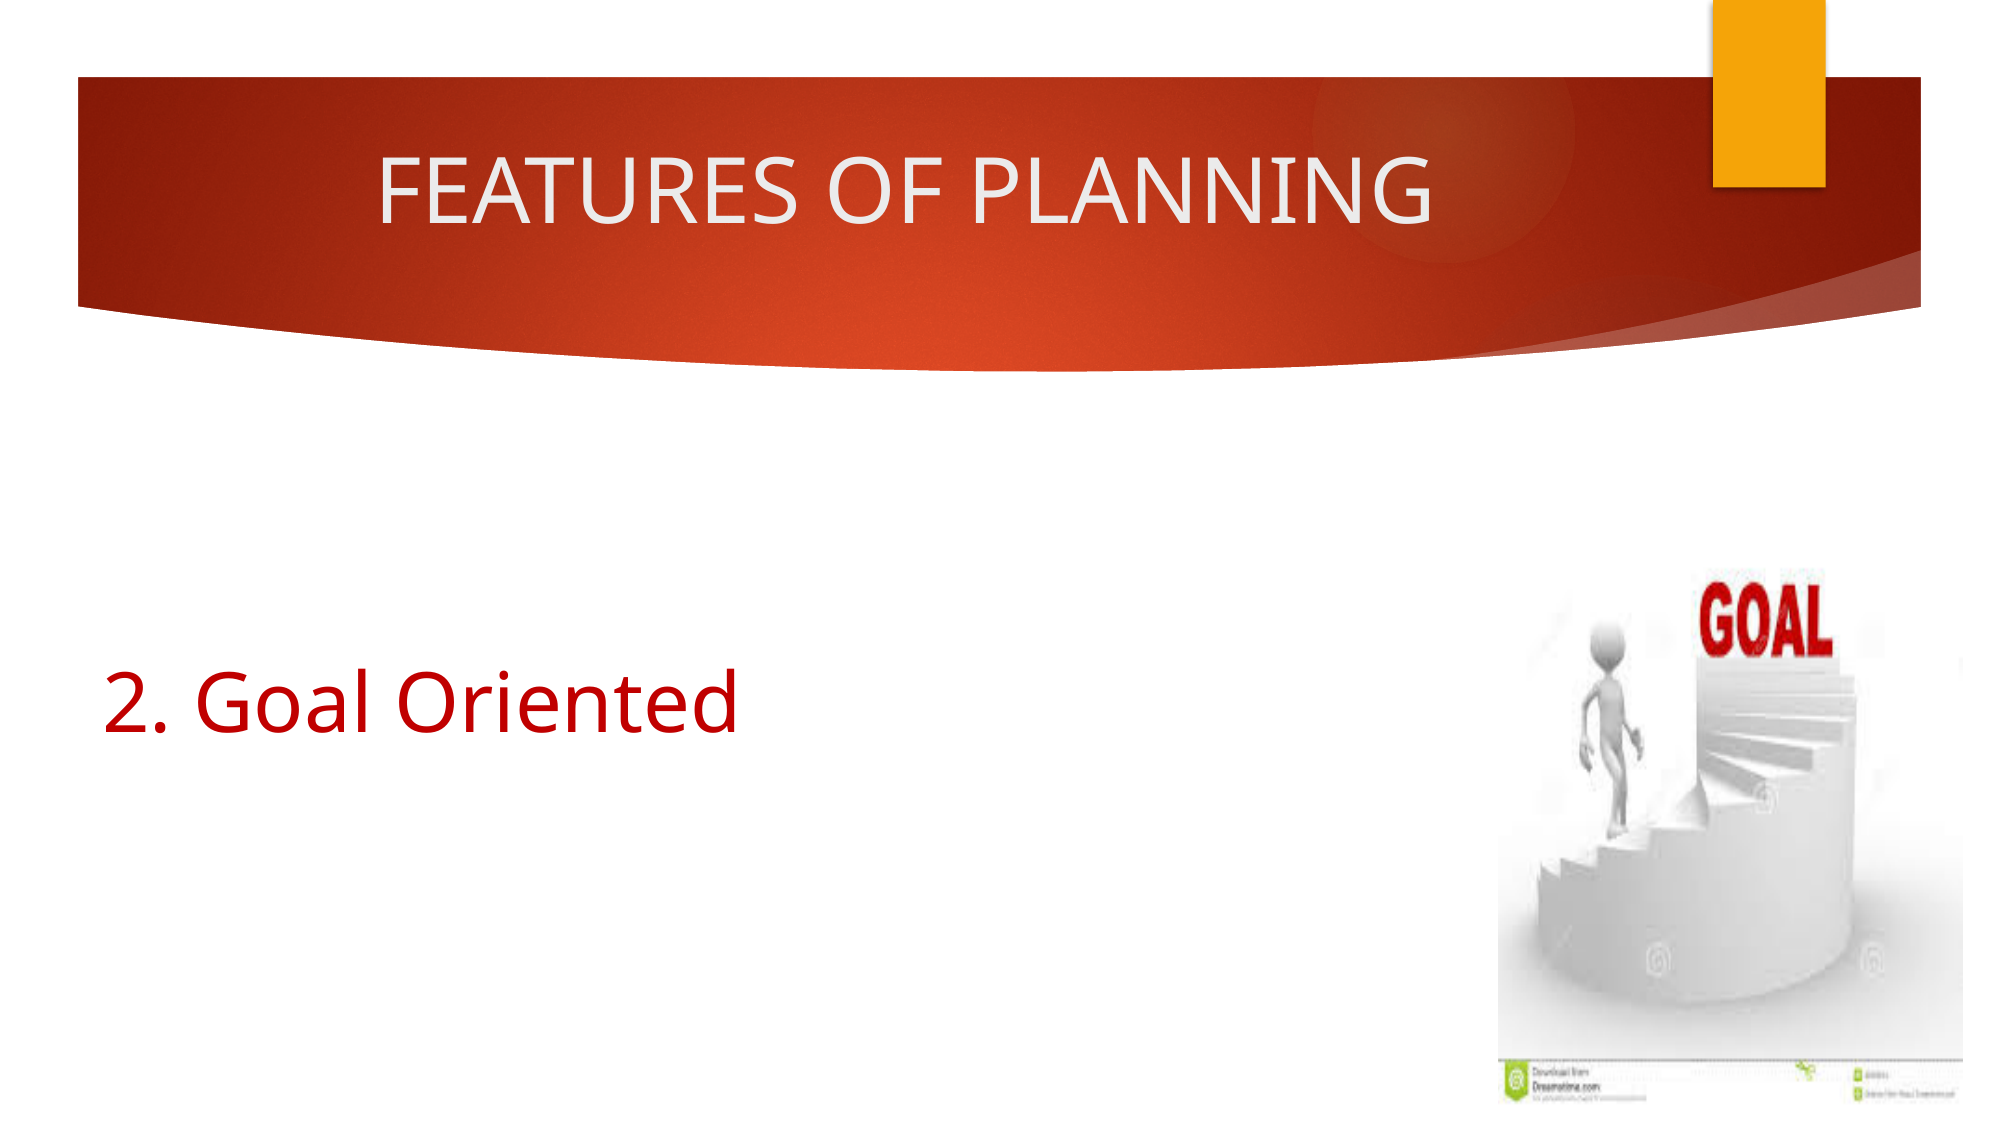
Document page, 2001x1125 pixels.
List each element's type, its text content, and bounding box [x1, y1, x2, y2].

text_box 2. Goal Oriented [87, 641, 1223, 757]
title FEATURES OF PLANNING [114, 96, 1744, 277]
picture [1498, 547, 1964, 1111]
